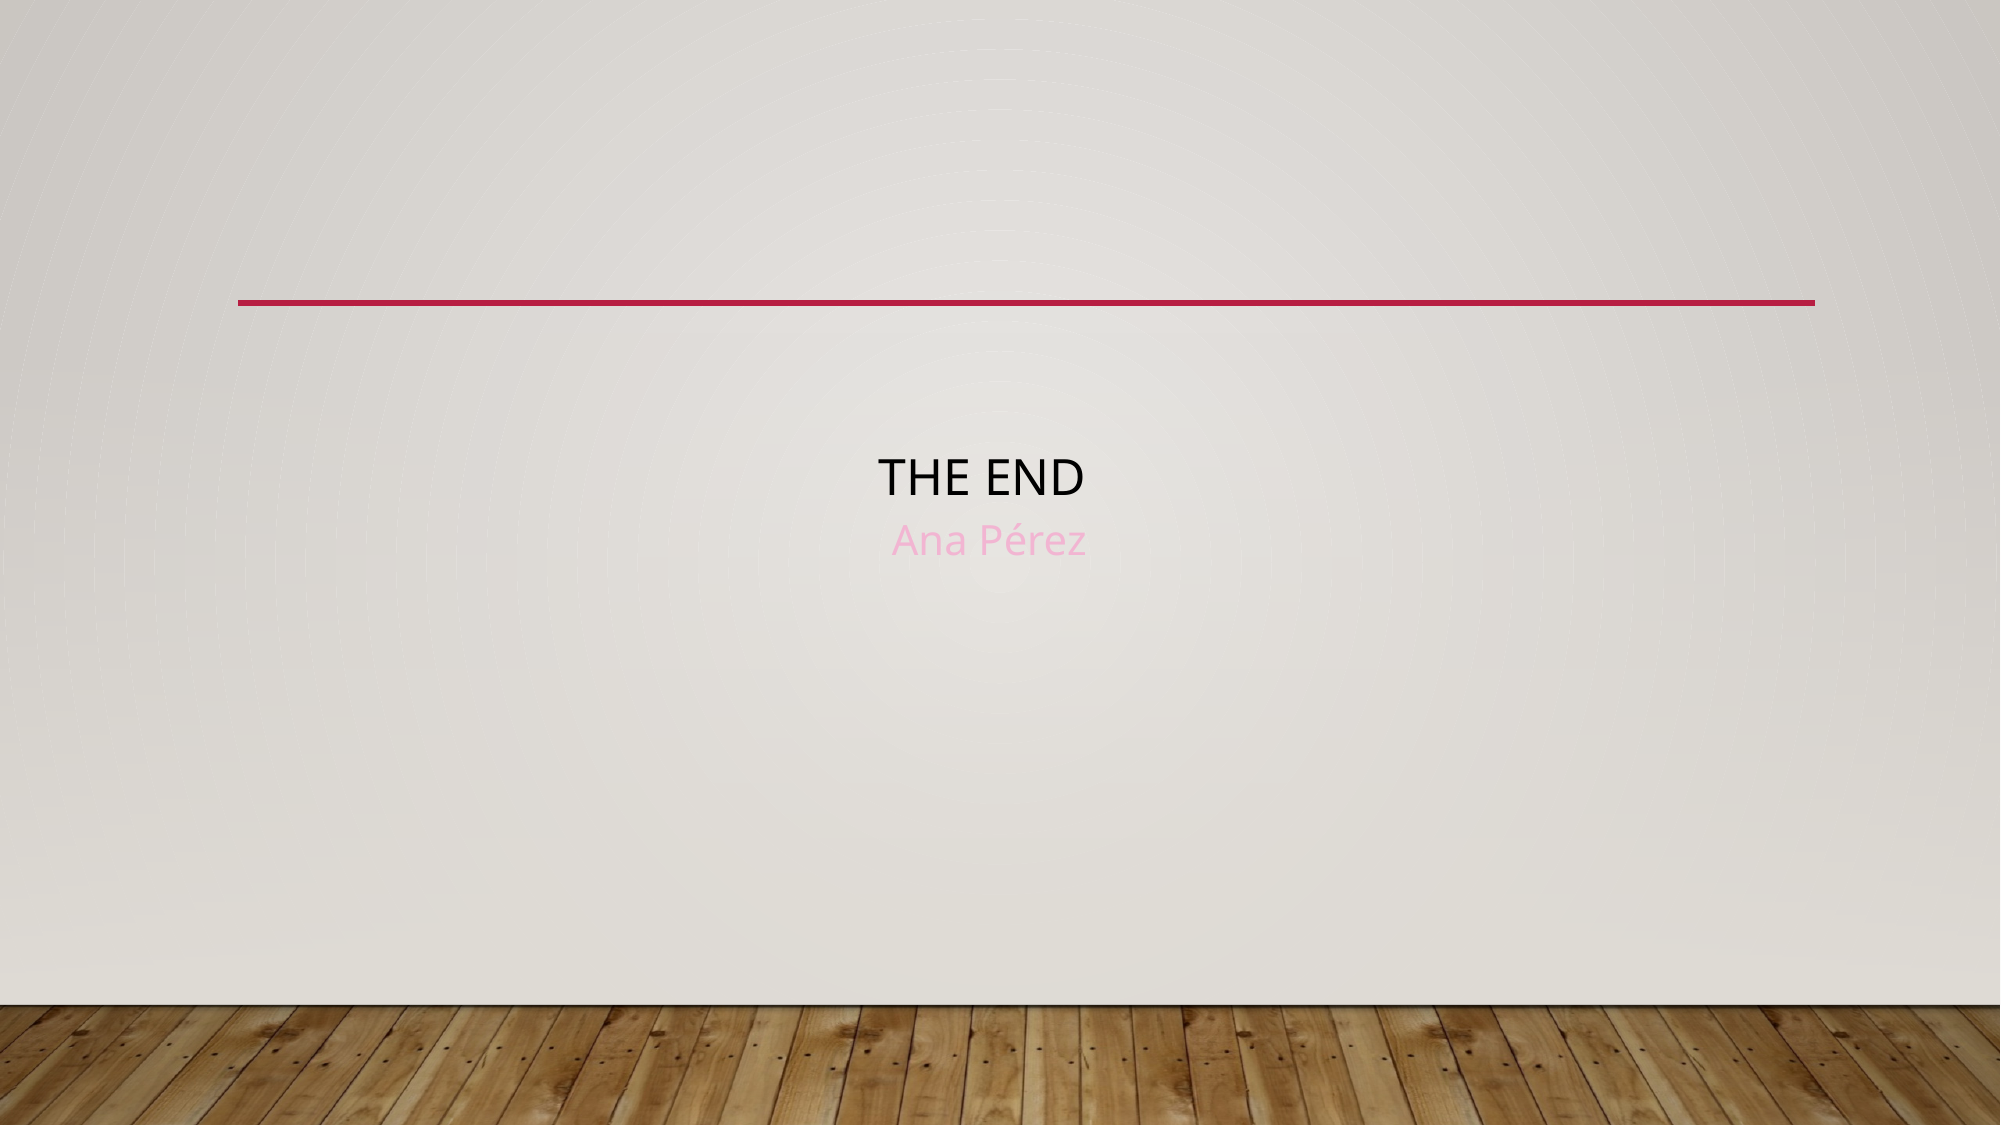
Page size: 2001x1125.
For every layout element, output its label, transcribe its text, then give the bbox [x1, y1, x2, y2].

picture [0, 1005, 2000, 1125]
list THE END Ana Pérez [0, 45, 1966, 966]
